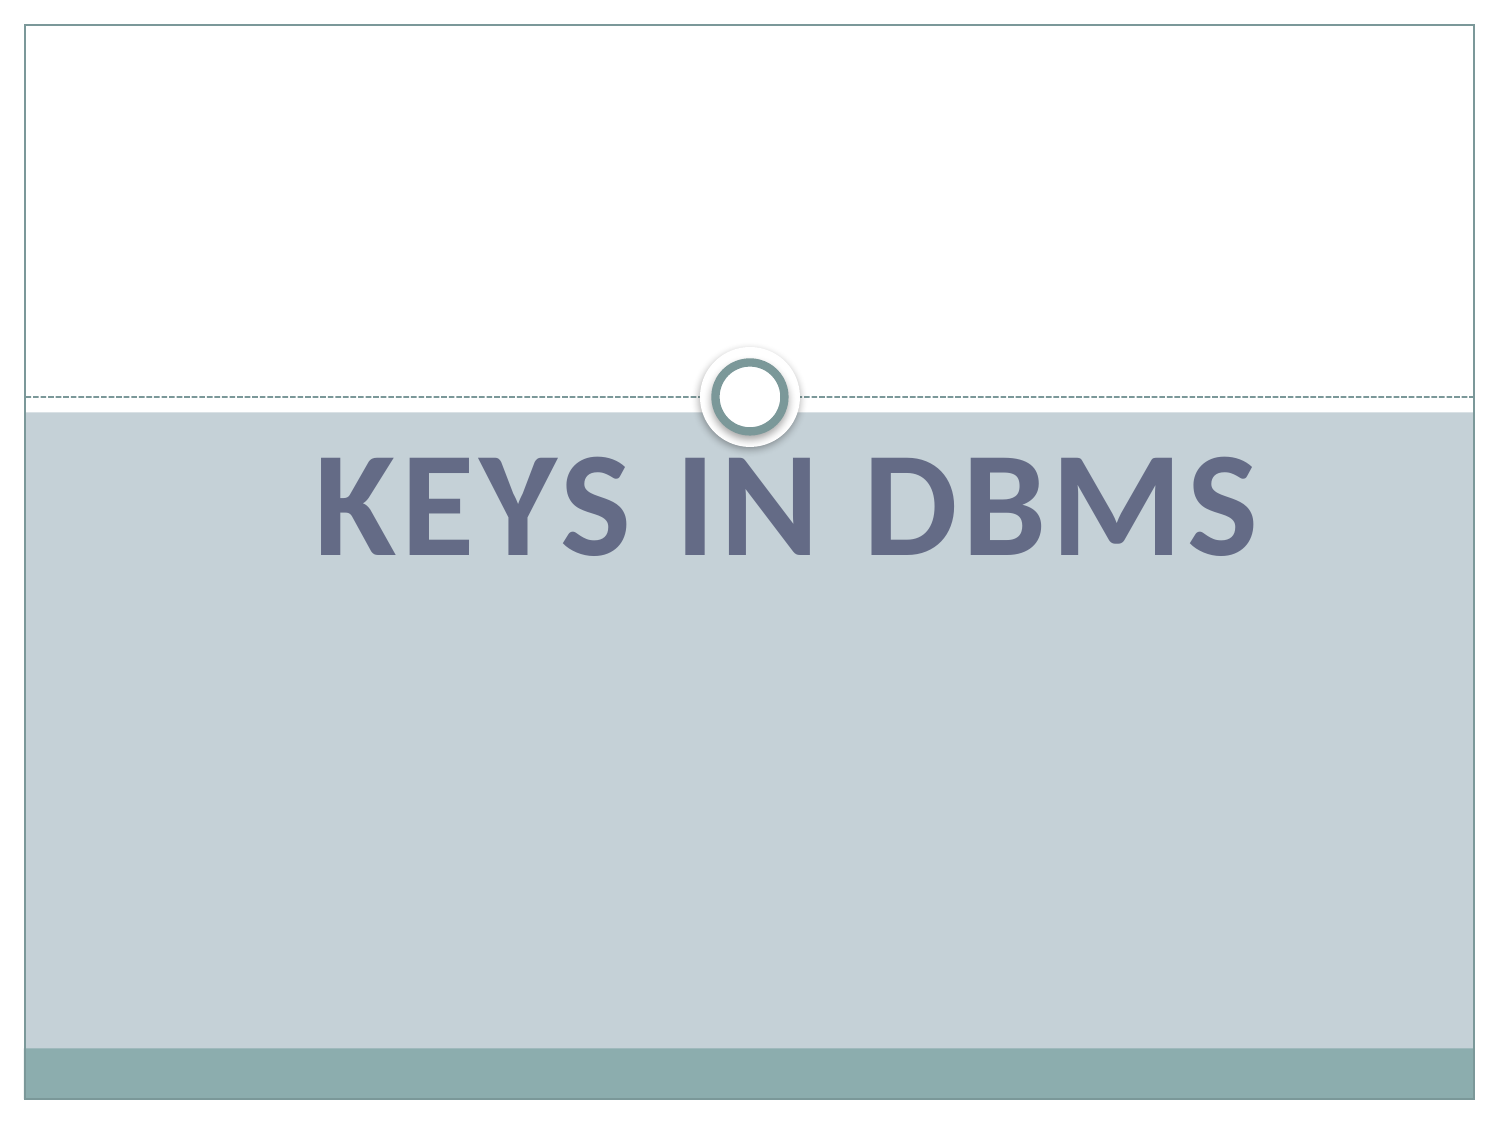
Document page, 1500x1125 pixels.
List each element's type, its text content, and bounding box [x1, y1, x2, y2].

subtitle KEYS IN DBMS [150, 398, 1425, 680]
